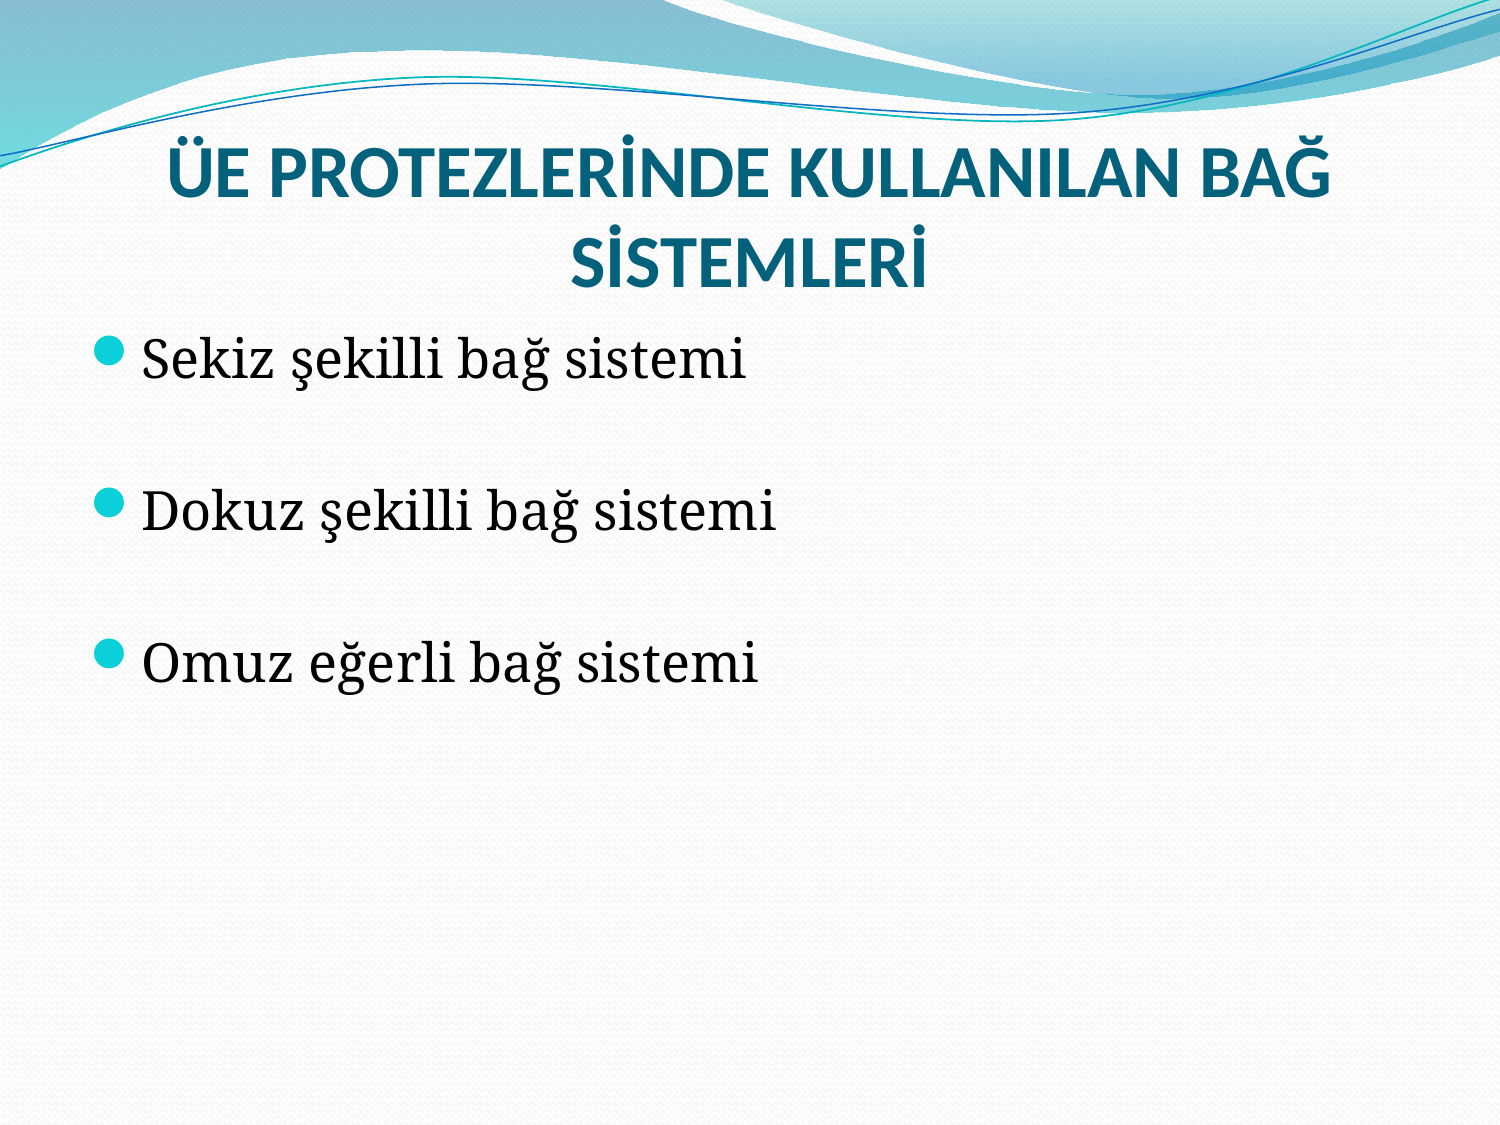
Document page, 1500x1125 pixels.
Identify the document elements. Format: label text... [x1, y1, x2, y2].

title ÜE PROTEZLERİNDE KULLANILAN BAĞ SİSTEMLERİ [75, 115, 1425, 303]
list Sekiz şekilli bağ sistemi Dokuz şekilli bağ sistemi Omuz eğerli bağ sistemi [75, 317, 1425, 1038]
